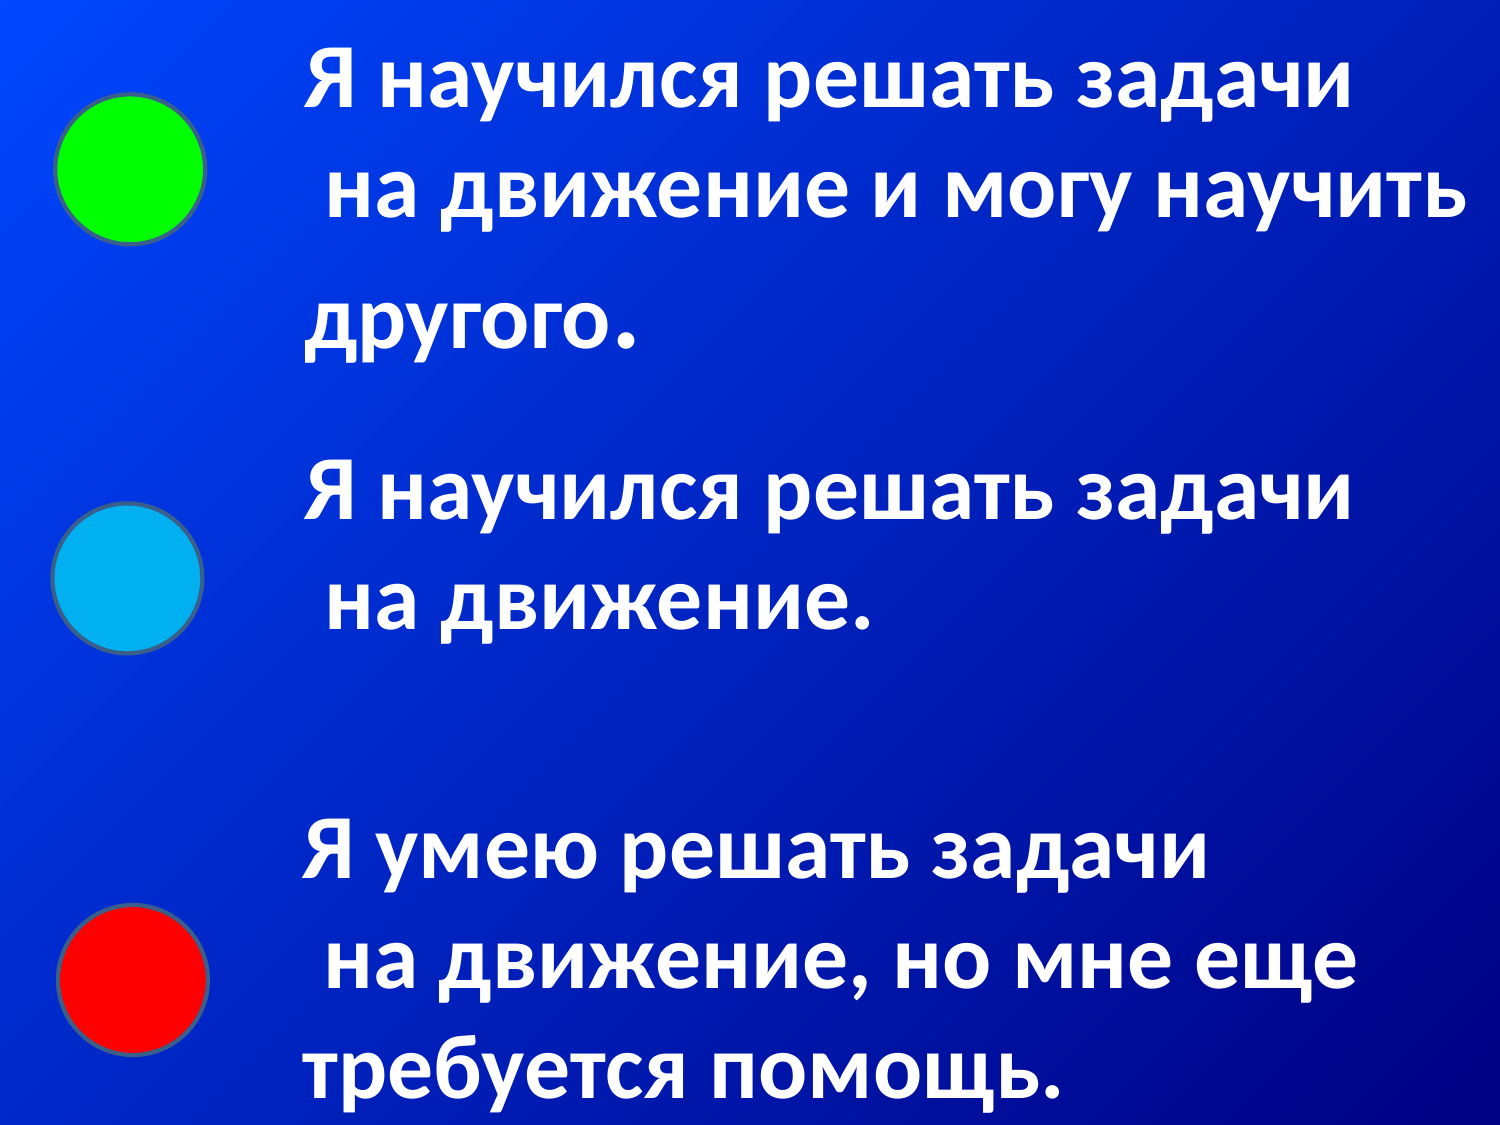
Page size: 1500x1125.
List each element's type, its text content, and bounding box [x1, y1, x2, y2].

text_box [50, 501, 205, 656]
text_box Я научился решать задачи на движение. [289, 420, 1500, 656]
text_box [53, 92, 208, 247]
text_box [55, 902, 211, 1058]
text_box Я научился решать задачи на движение и могу научить другого. [289, 8, 1500, 379]
text_box Я умею решать задачи на движение, но мне еще требуется помощь. [287, 779, 1499, 1125]
